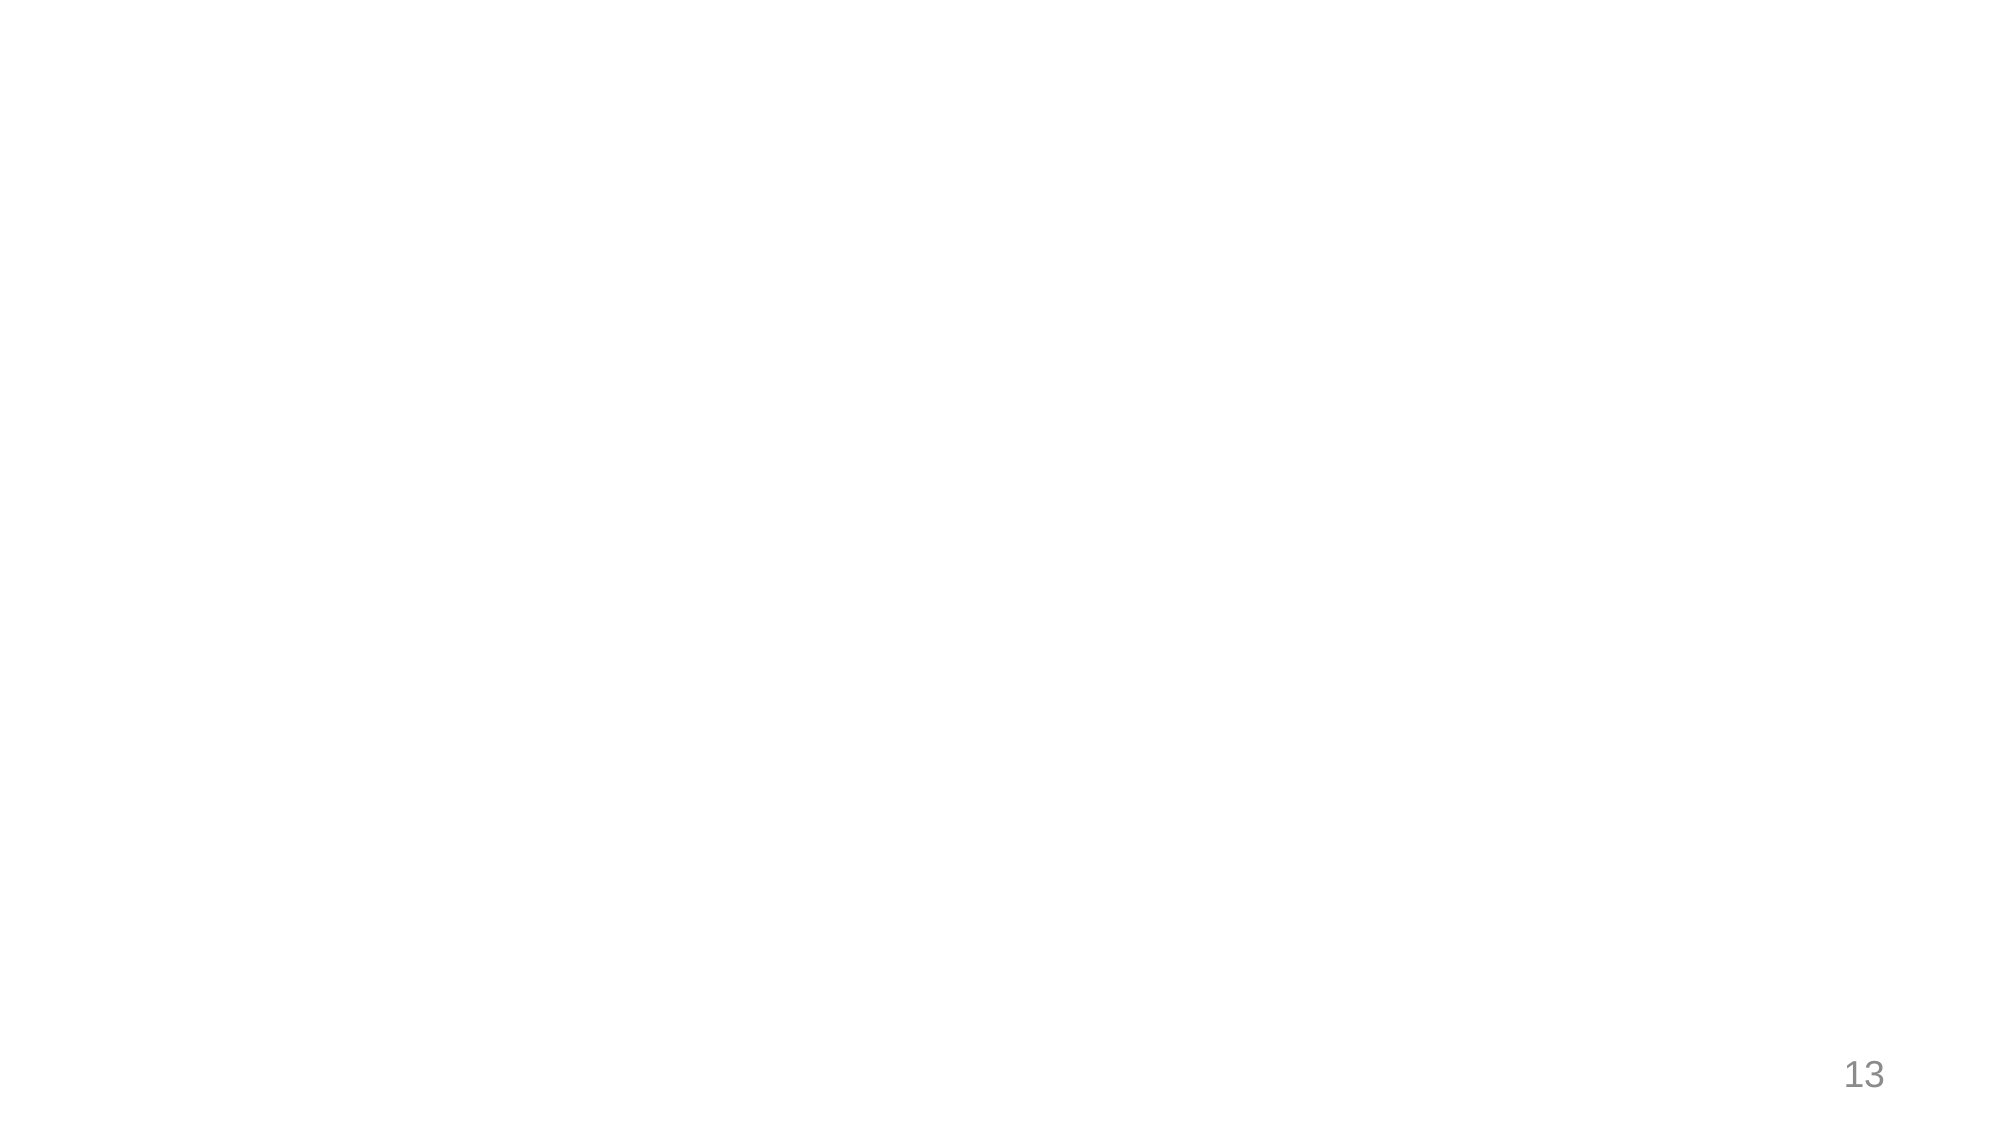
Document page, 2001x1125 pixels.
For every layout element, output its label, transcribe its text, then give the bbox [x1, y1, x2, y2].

slide_number 13 [1433, 1042, 1900, 1103]
